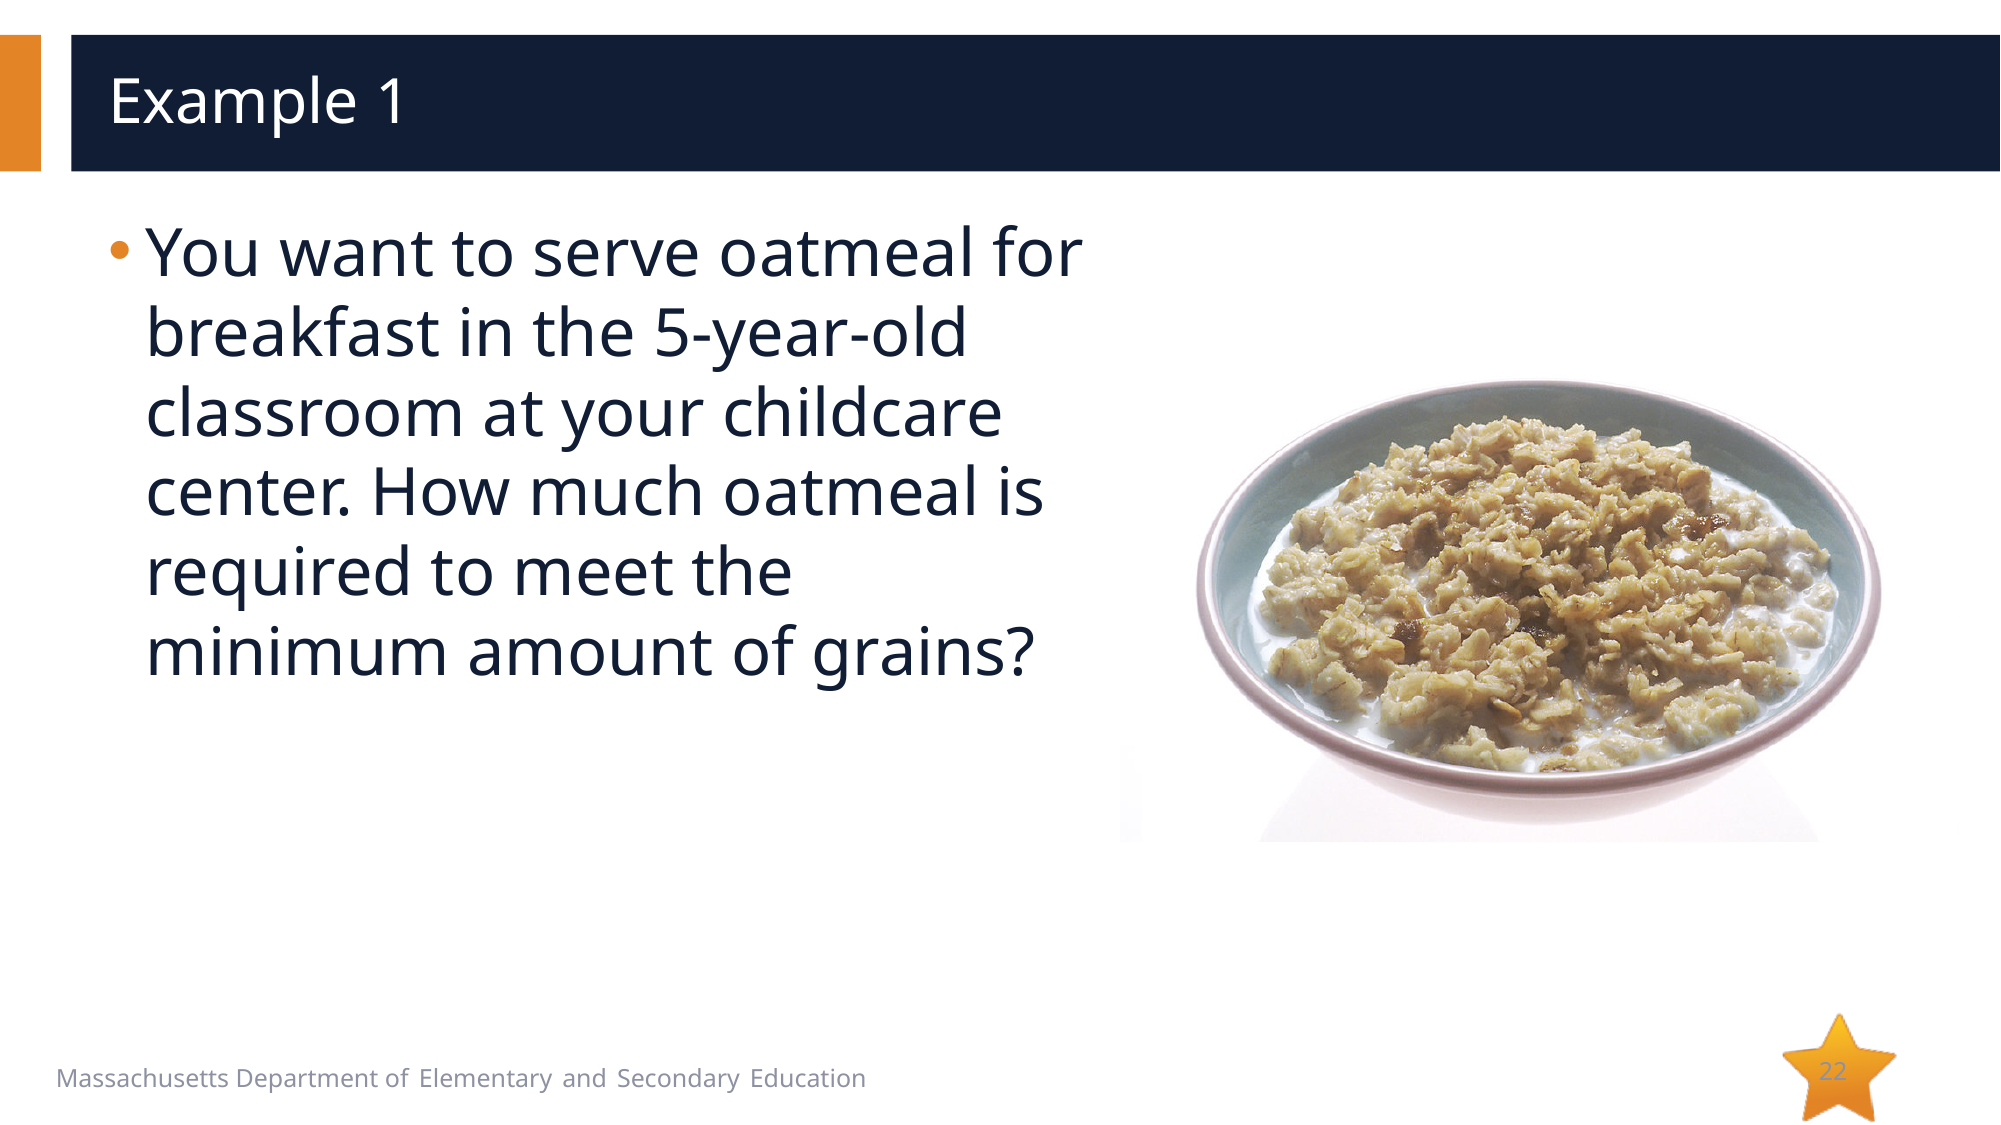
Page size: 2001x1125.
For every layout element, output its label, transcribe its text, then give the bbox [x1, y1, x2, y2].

slide_number 22 [1412, 1042, 1863, 1103]
list You want to serve oatmeal for breakfast in the 5-year-old classroom at your childcare center. How much oatmeal is required to meet the minimum amount of grains? [93, 201, 1121, 1031]
picture [1120, 283, 1959, 842]
title Example 1 [93, 47, 1959, 159]
picture [1773, 1000, 1909, 1125]
